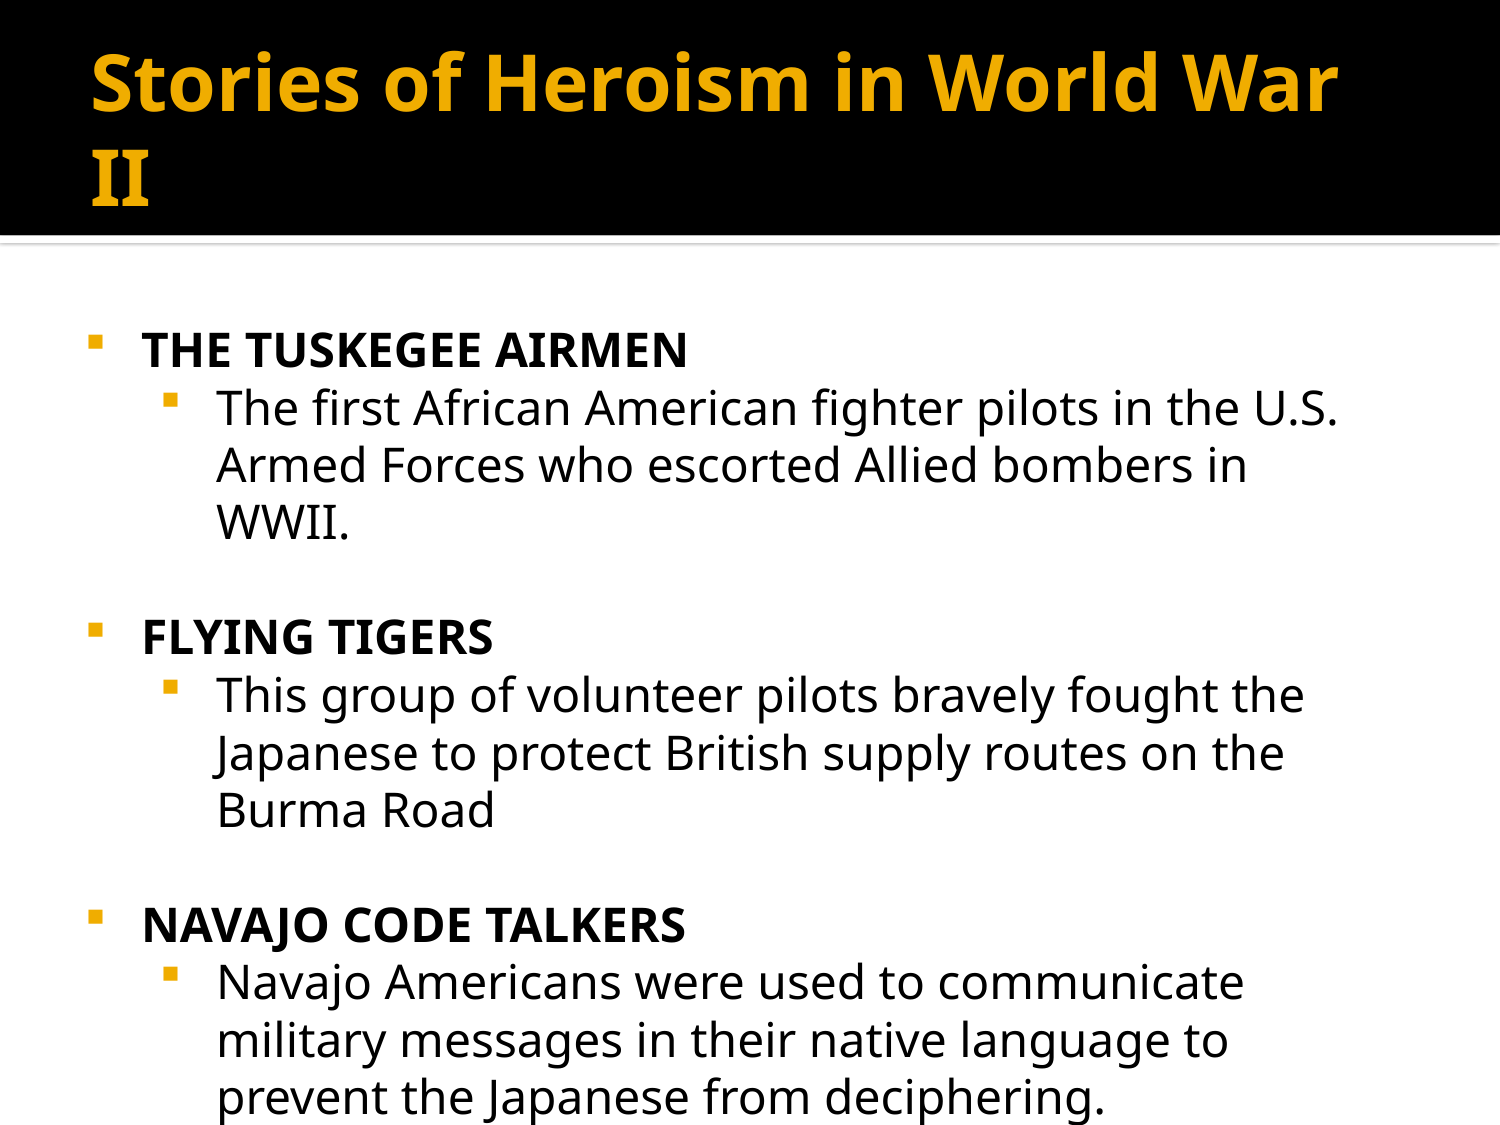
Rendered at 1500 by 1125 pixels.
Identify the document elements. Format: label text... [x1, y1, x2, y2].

text_box THE TUSKEGEE AIRMEN The first African American fighter pilots in the U.S. Armed Forces who escorted Allied bombers in WWII. FLYING TIGERS This group of volunteer pilots bravely fought the Japanese to protect British supply routes on the Burma Road NAVAJO CODE TALKERS Navajo Americans were used to communicate military messages in their native language to prevent the Japanese from deciphering. [69, 312, 1388, 1125]
title Stories of Heroism in World War II [75, 24, 1425, 231]
